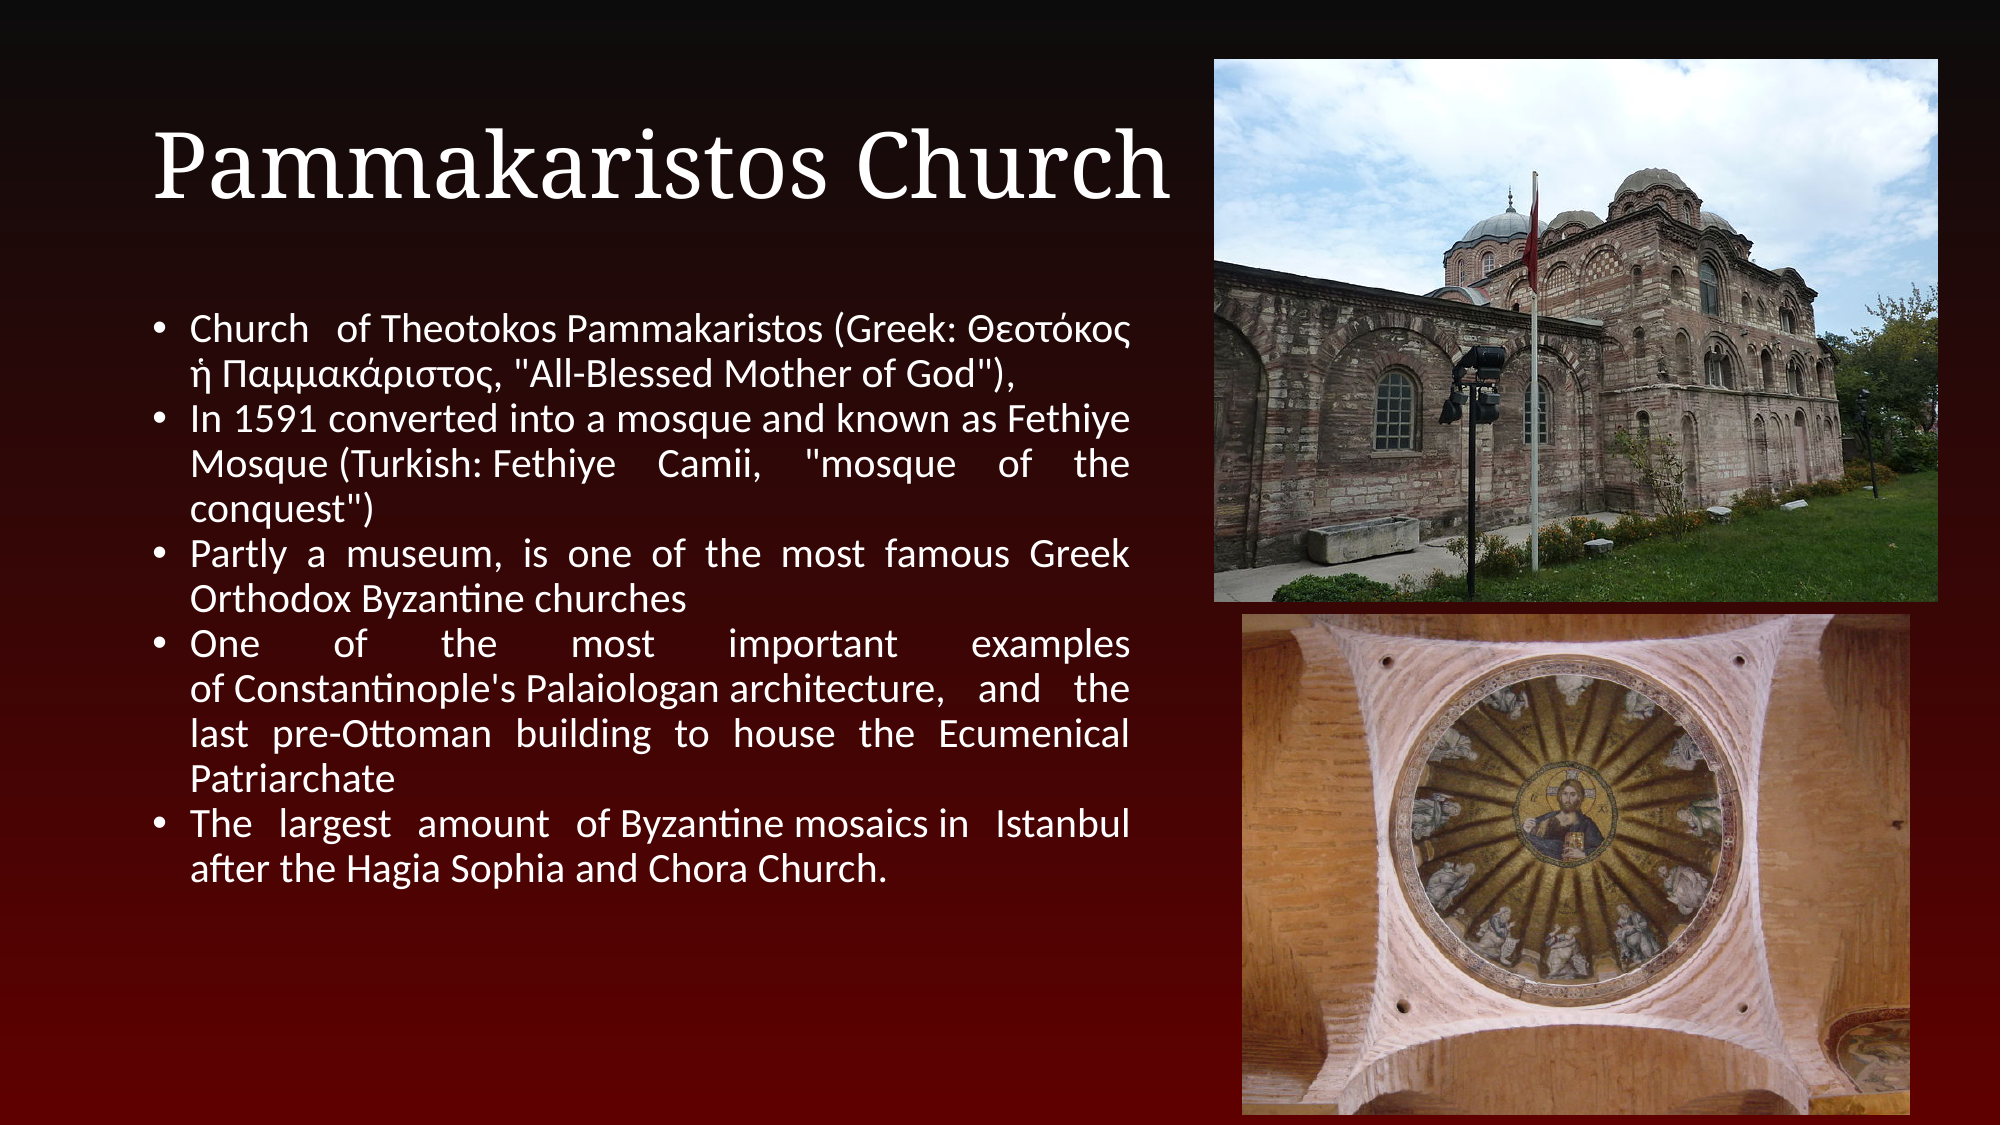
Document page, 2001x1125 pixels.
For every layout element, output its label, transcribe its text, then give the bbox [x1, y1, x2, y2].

picture [1214, 59, 1938, 603]
list Church of Theotokos Pammakaristos (Greek: Θεοτόκος ἡ Παμμακάριστος, "All-Blessed Mother of God"), In 1591 converted into a mosque and known as Fethiye Mosque (Turkish: Fethiye Camii, "mosque of the conquest") Partly a museum, is one of the most famous Greek Orthodox Byzantine churches One of the most important examples of Constantinople's Palaiologan architecture, and the last pre-Ottoman building to house the Ecumenical Patriarchate The largest amount of Byzantine mosaics in Istanbul after the Hagia Sophia and Chora Church. [137, 299, 1146, 1021]
picture [1242, 614, 1910, 1115]
title Pammakaristos Church [137, 59, 1213, 278]
